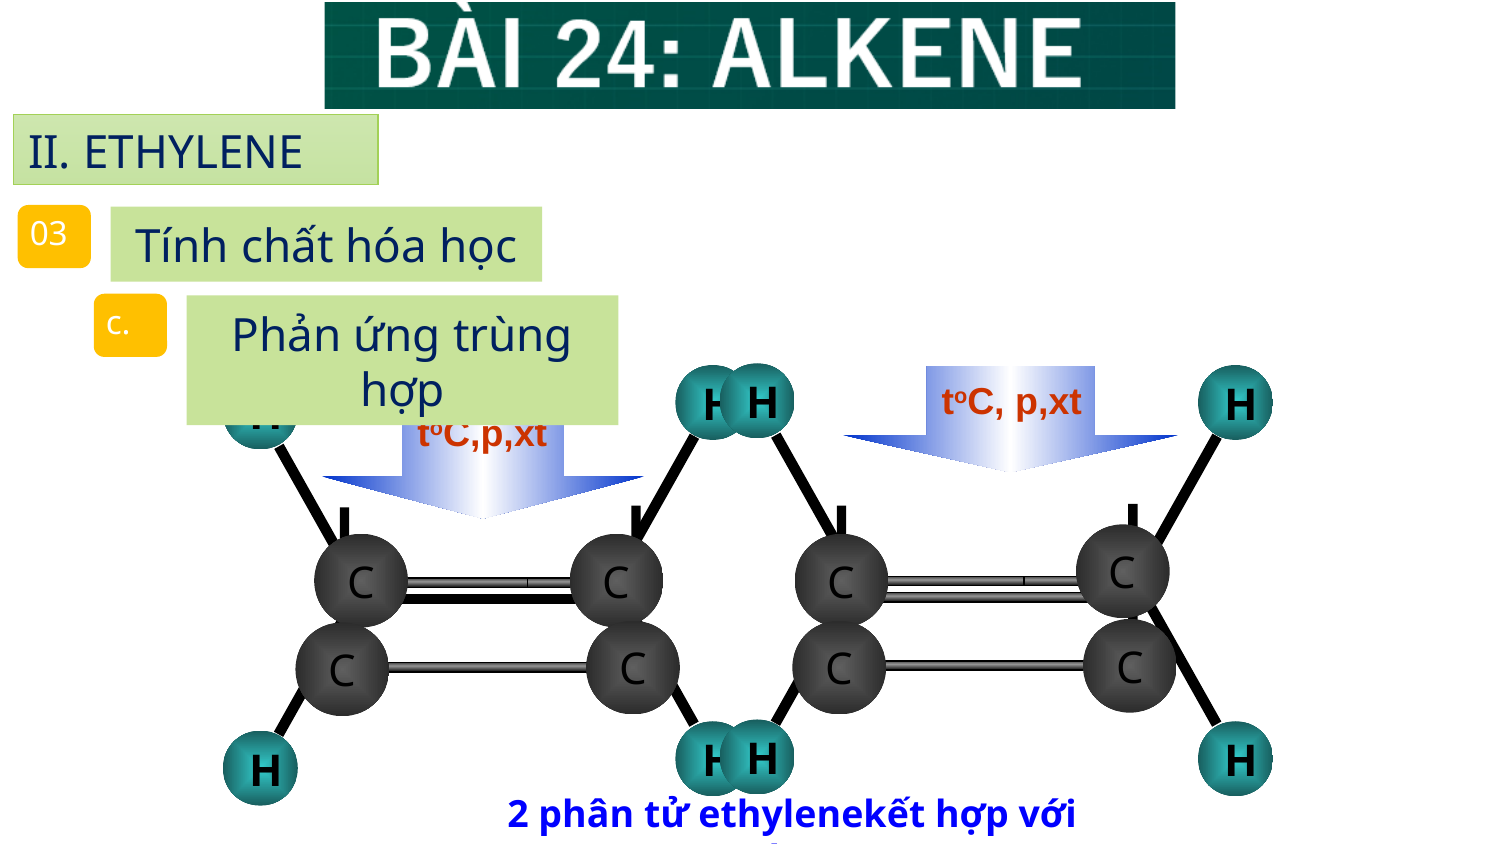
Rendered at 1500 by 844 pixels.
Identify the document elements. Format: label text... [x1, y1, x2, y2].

text_box [631, 519, 641, 540]
text_box [1025, 576, 1078, 586]
text_box [886, 660, 1083, 671]
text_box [656, 364, 752, 797]
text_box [321, 397, 645, 519]
text_box C [814, 620, 887, 715]
text_box [408, 578, 528, 588]
text_box [389, 662, 586, 672]
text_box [91, 293, 619, 372]
text_box [339, 519, 350, 538]
text_box [1128, 503, 1138, 526]
text_box [889, 576, 1025, 586]
text_box [403, 594, 575, 604]
text_box C [317, 622, 390, 717]
text_box II. ETHYLENE [13, 114, 379, 185]
picture [324, 2, 1176, 109]
text_box C [1082, 618, 1177, 713]
text_box C [586, 620, 656, 715]
text_box C [1075, 524, 1170, 619]
text_box C [814, 533, 889, 625]
text_box [836, 505, 847, 533]
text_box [843, 365, 1179, 473]
text_box C [569, 533, 656, 627]
text_box 2 phân tử ethylenekết hợp với nhau [468, 783, 1116, 844]
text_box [1179, 364, 1274, 797]
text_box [719, 363, 814, 795]
text_box C [317, 533, 408, 628]
text_box [528, 578, 570, 588]
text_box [14, 205, 543, 283]
text_box [884, 592, 1086, 602]
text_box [222, 374, 317, 806]
